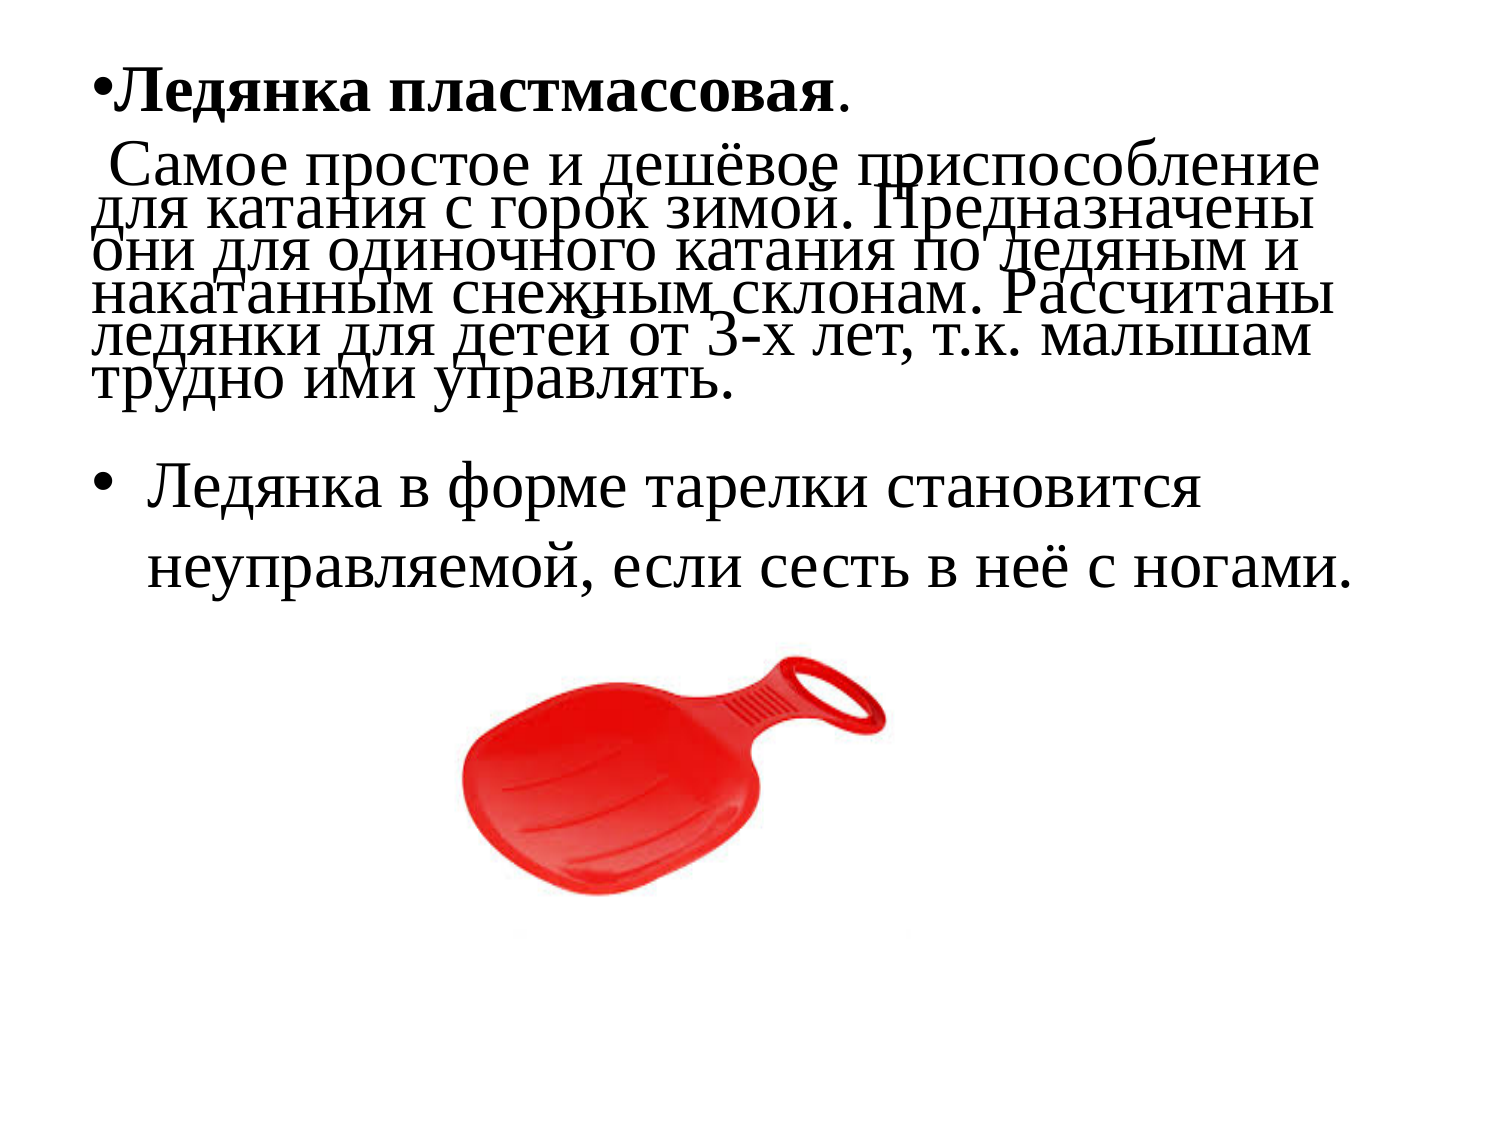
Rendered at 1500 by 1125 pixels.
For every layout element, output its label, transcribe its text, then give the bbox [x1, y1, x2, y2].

list Ледянка пластмассовая. Самое простое и дешёвое приспособление для катания с горок зимой. Предназначены они для одиночного катания по ледяным и накатанным снежным склонам. Рассчитаны ледянки для детей от 3-х лет, т.к. малышам трудно ими управлять. Ледянка в форме тарелки становится неуправляемой, если сесть в неё с ногами. [76, 75, 1425, 1000]
picture [430, 609, 911, 939]
